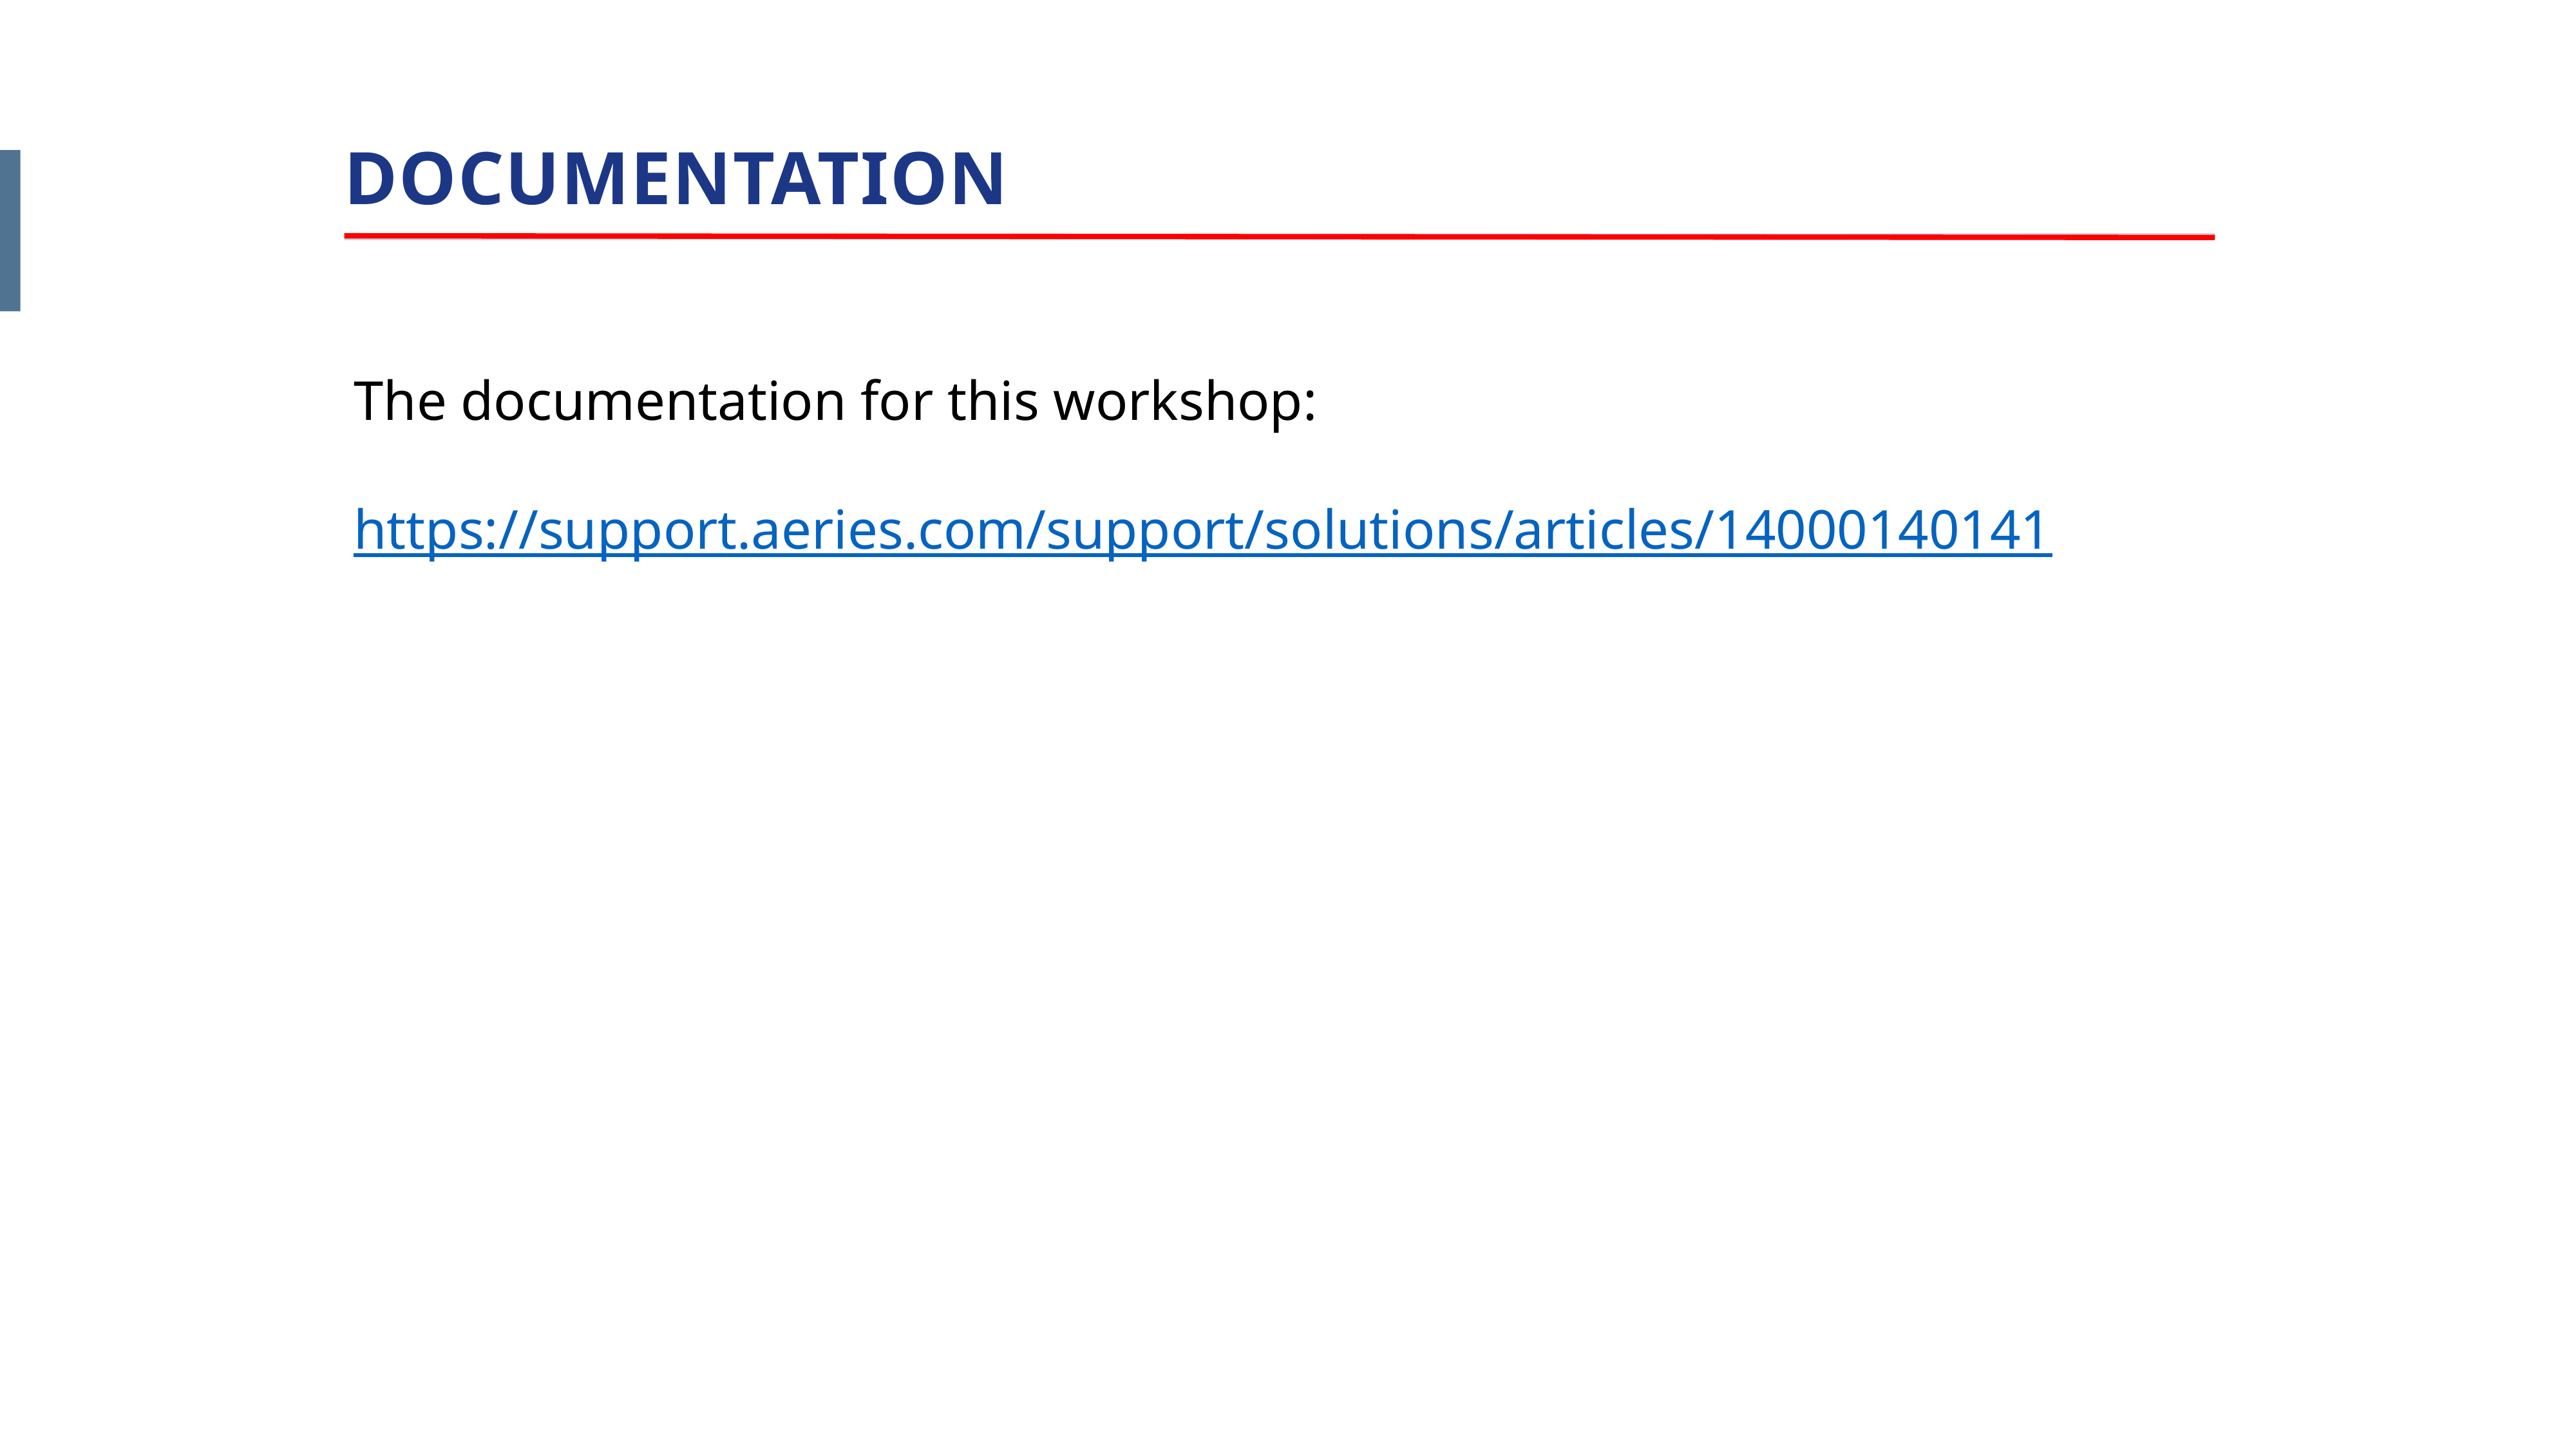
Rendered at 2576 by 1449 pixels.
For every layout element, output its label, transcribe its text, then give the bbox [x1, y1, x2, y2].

text_box [0, 149, 21, 312]
text_box The documentation for this workshop: https://support.aeries.com/support/solutions/articles/14000140141 [344, 362, 2257, 614]
text_box DOCUMENTATION [334, 127, 1104, 224]
